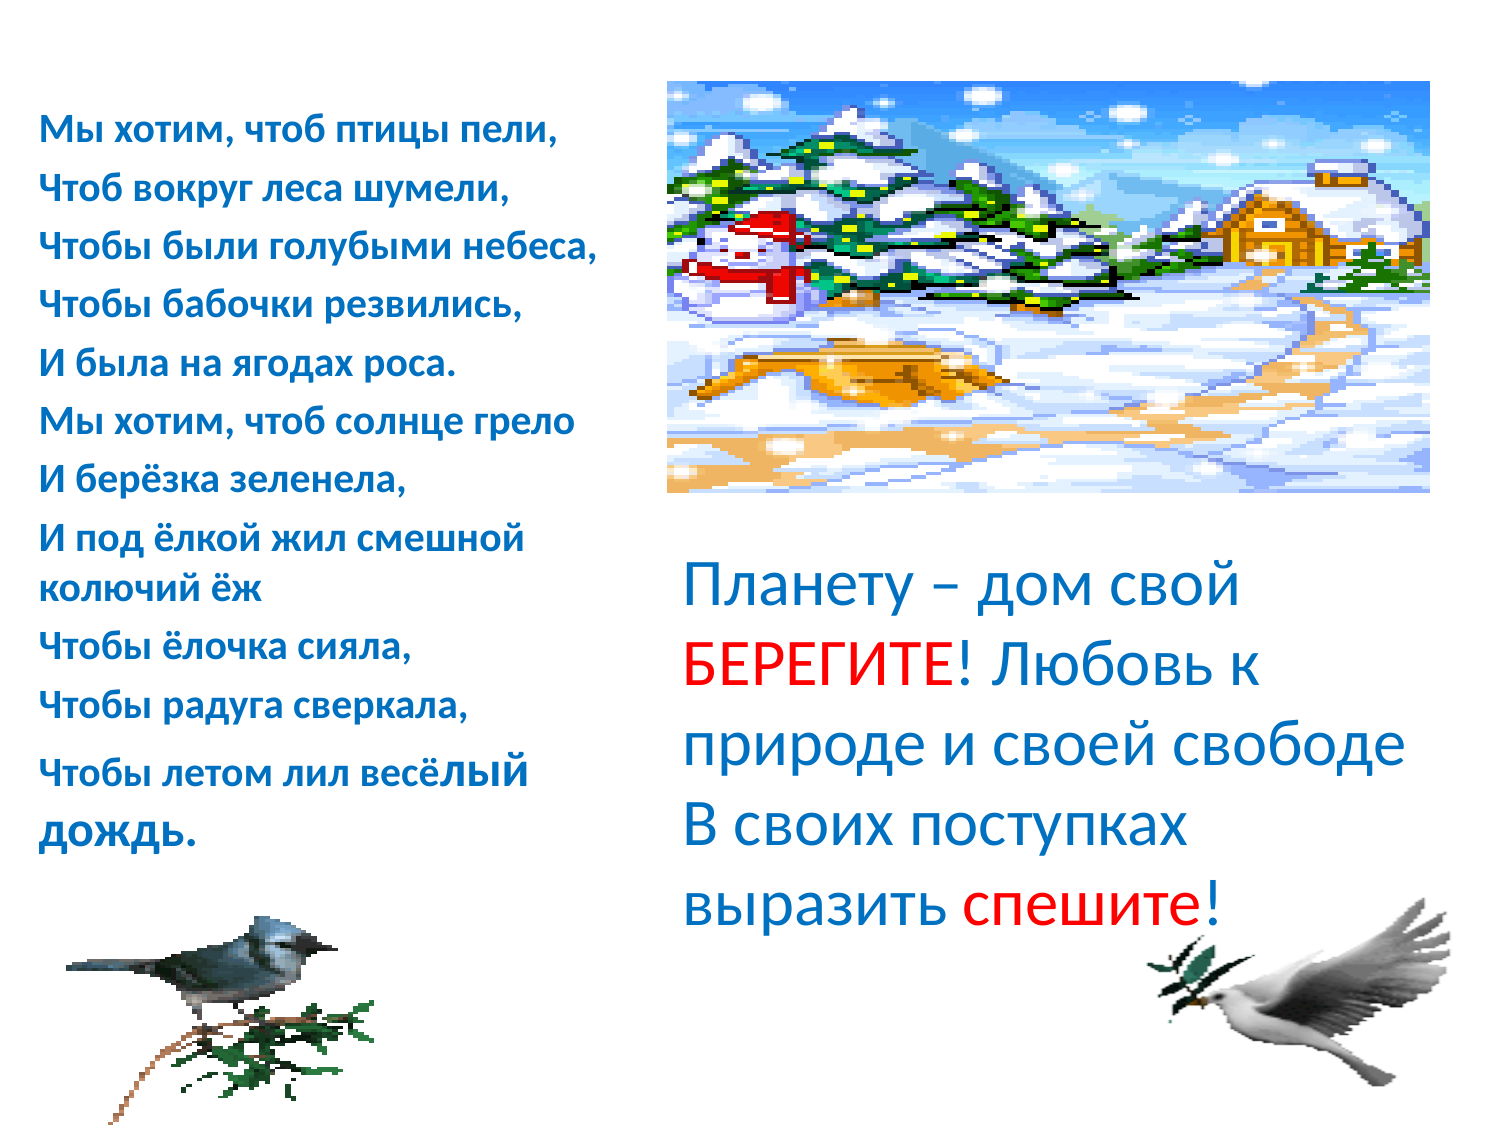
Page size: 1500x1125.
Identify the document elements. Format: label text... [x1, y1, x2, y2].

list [667, 81, 1430, 493]
picture [1101, 890, 1500, 1125]
text_box Планету – дом свой БЕРЕГИТЕ! Любовь к природе и своей свободе В своих поступках выразить спешите! [667, 486, 1442, 947]
picture [46, 902, 411, 1125]
list Мы хотим, чтоб птицы пели, Чтоб вокруг леса шумели, Чтобы были голубыми небеса, Чтобы бабочки резвились, И была на ягодах роса. Мы хотим, чтоб солнце грело И берёзка зеленела, И под ёлкой жил смешной колючий ёж Чтобы ёлочка сияла, Чтобы радуга сверкала, Чтобы летом лил весёлый дождь. [23, 93, 633, 1125]
